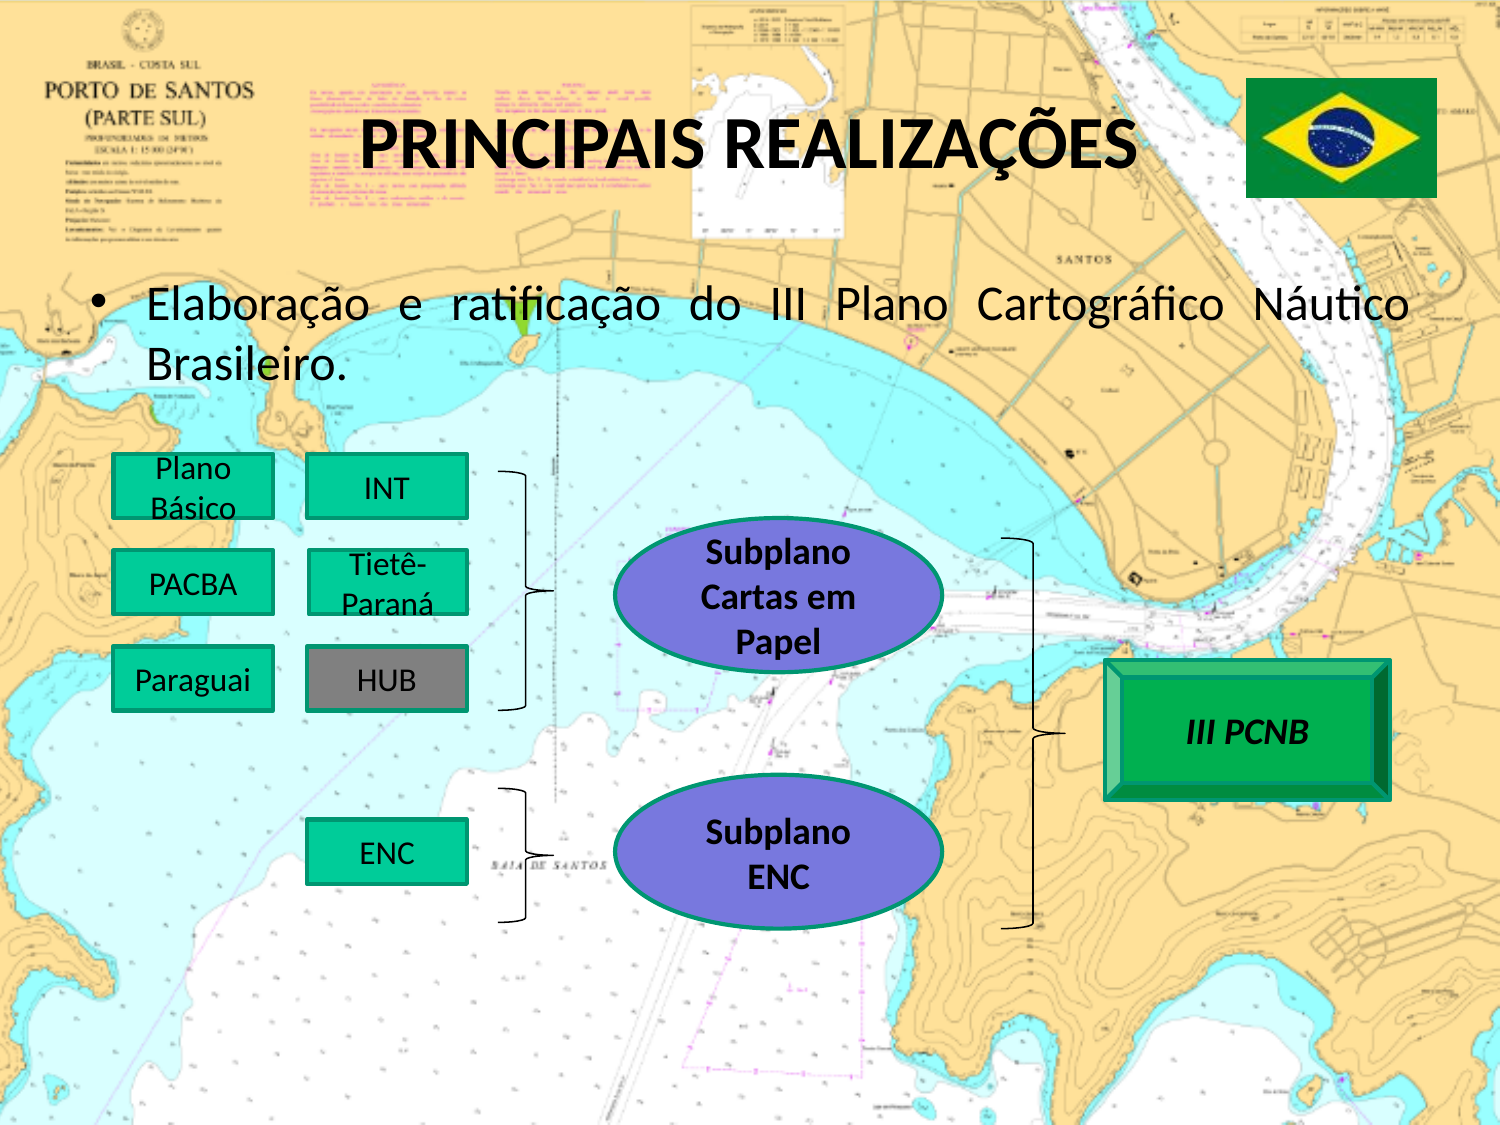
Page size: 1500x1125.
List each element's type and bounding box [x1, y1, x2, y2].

picture [0, 0, 1500, 1125]
text_box [88, 453, 1424, 929]
